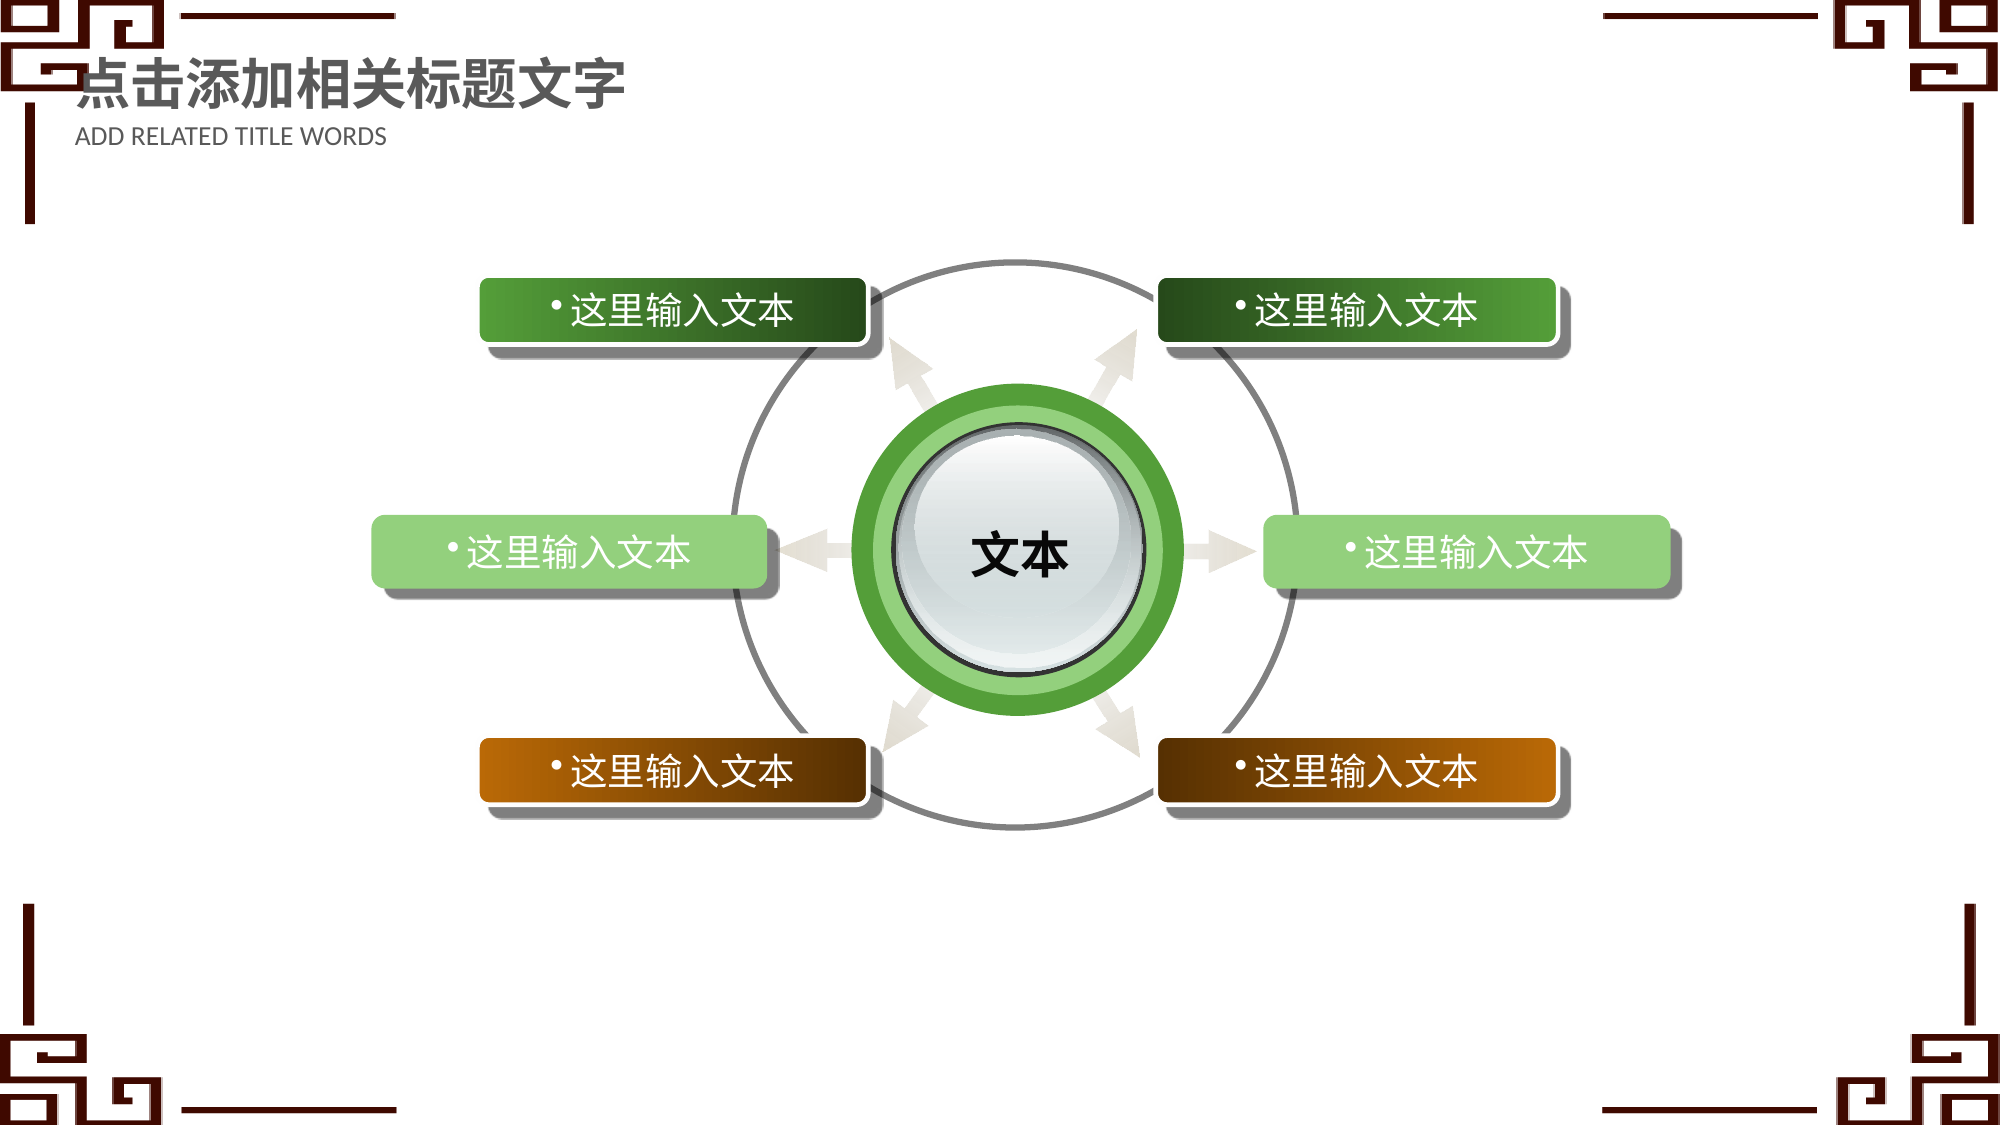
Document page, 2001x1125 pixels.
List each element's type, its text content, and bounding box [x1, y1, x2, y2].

text_box 这里输入文本 [477, 735, 732, 805]
text_box 点击添加相关标题文字 [60, 41, 644, 123]
text_box 这里输入文本 [373, 517, 732, 587]
text_box 这里输入文本 [477, 275, 732, 345]
text_box 这里输入文本 [1298, 735, 1559, 805]
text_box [732, 262, 1298, 828]
text_box 这里输入文本 [1298, 517, 1669, 587]
picture [0, 0, 2000, 1125]
text_box 这里输入文本 [1298, 275, 1559, 345]
text_box ADD RELATED TITLE WORDS [59, 110, 403, 159]
